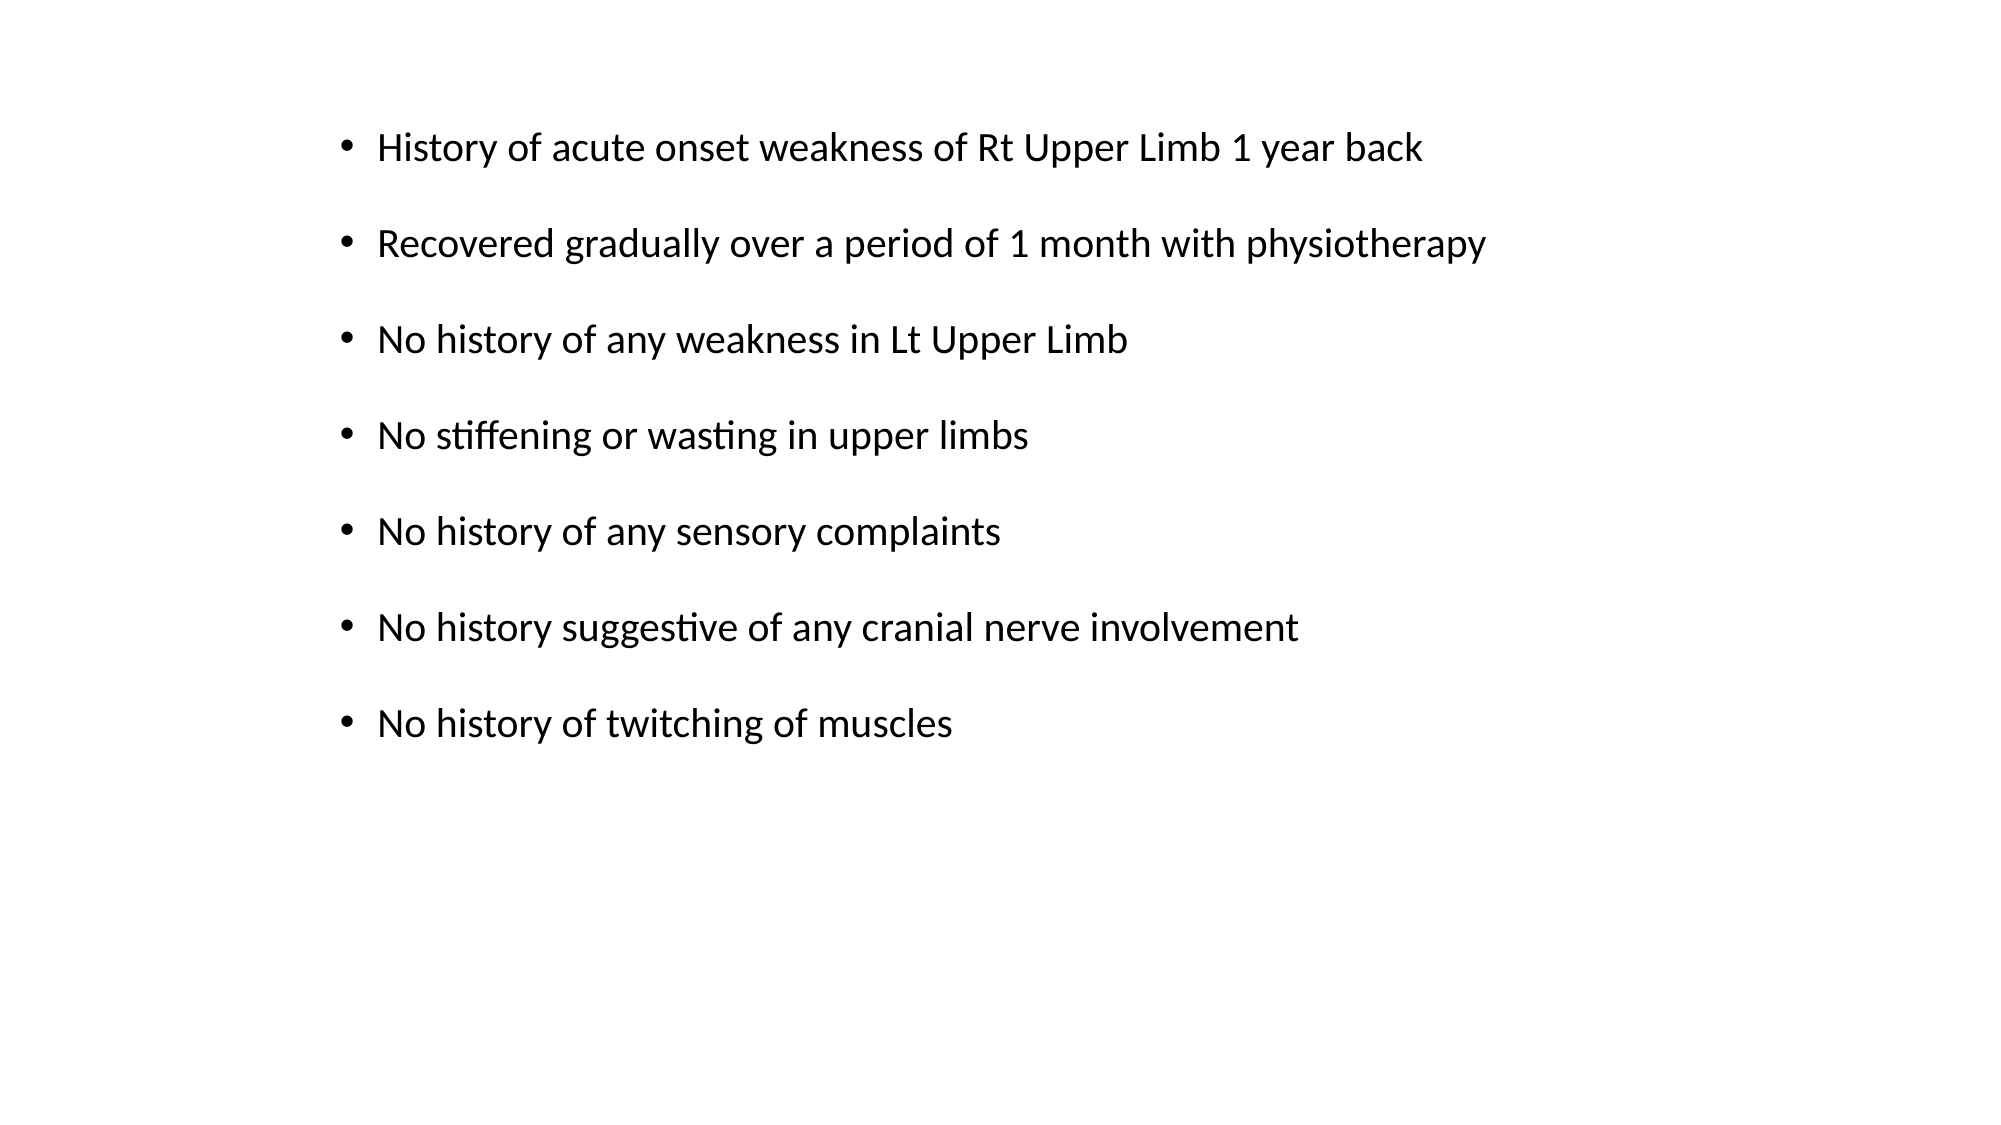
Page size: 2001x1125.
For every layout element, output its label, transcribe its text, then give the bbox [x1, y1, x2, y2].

list History of acute onset weakness of Rt Upper Limb 1 year back Recovered gradually over a period of 1 month with physiotherapy No history of any weakness in Lt Upper Limb No stiffening or wasting in upper limbs No history of any sensory complaints No history suggestive of any cranial nerve involvement No history of twitching of muscles [324, 87, 1675, 830]
